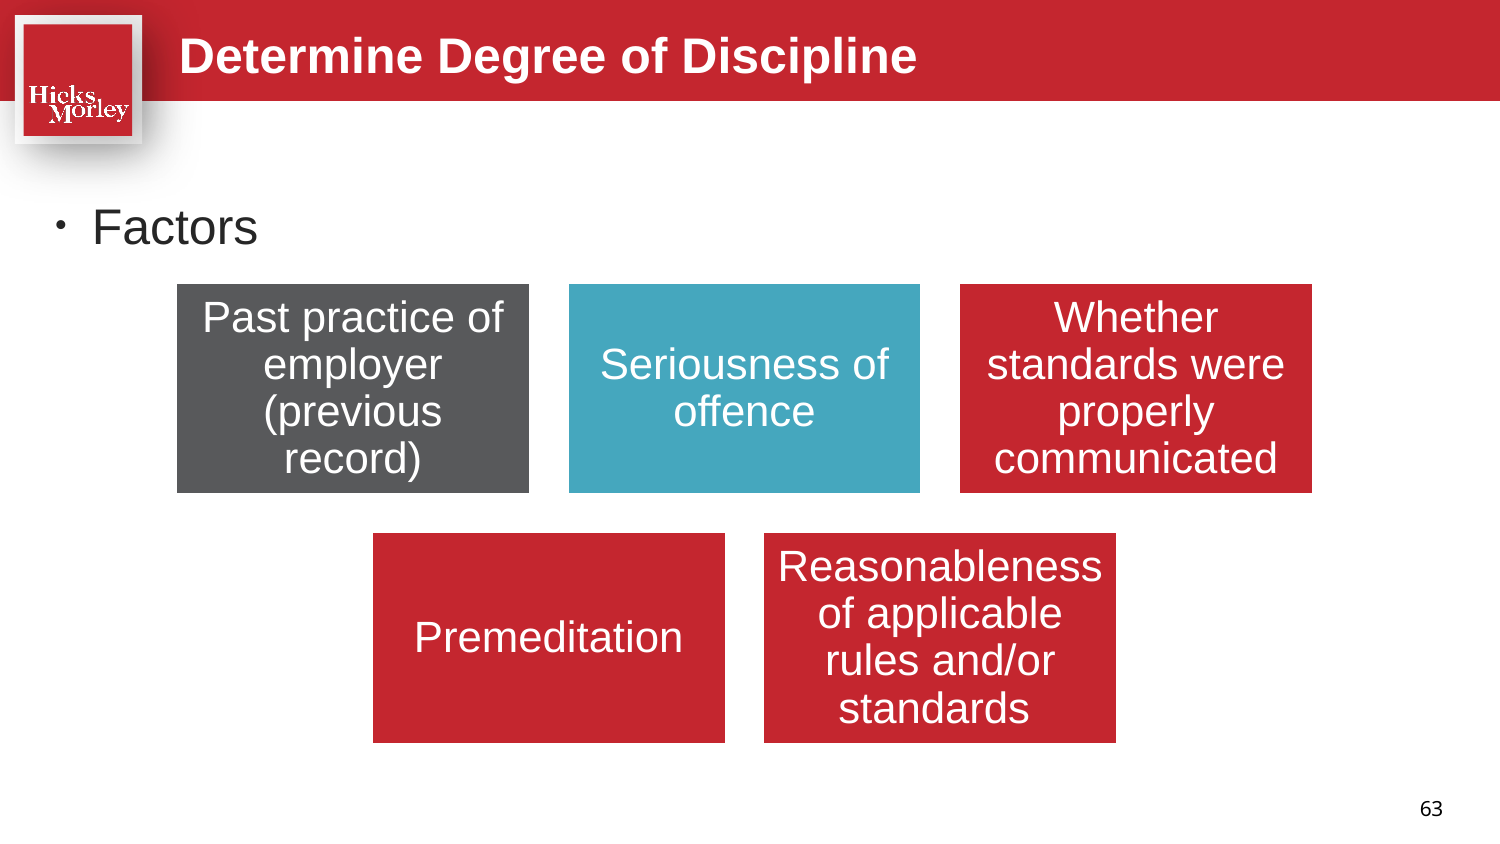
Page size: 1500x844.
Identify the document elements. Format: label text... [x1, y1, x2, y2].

list Determine Degree of Discipline [178, 6, 1458, 95]
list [31, 281, 1458, 746]
slide_number 63 [1405, 790, 1458, 828]
picture [20, 24, 136, 135]
text_box Factors [31, 179, 1324, 281]
